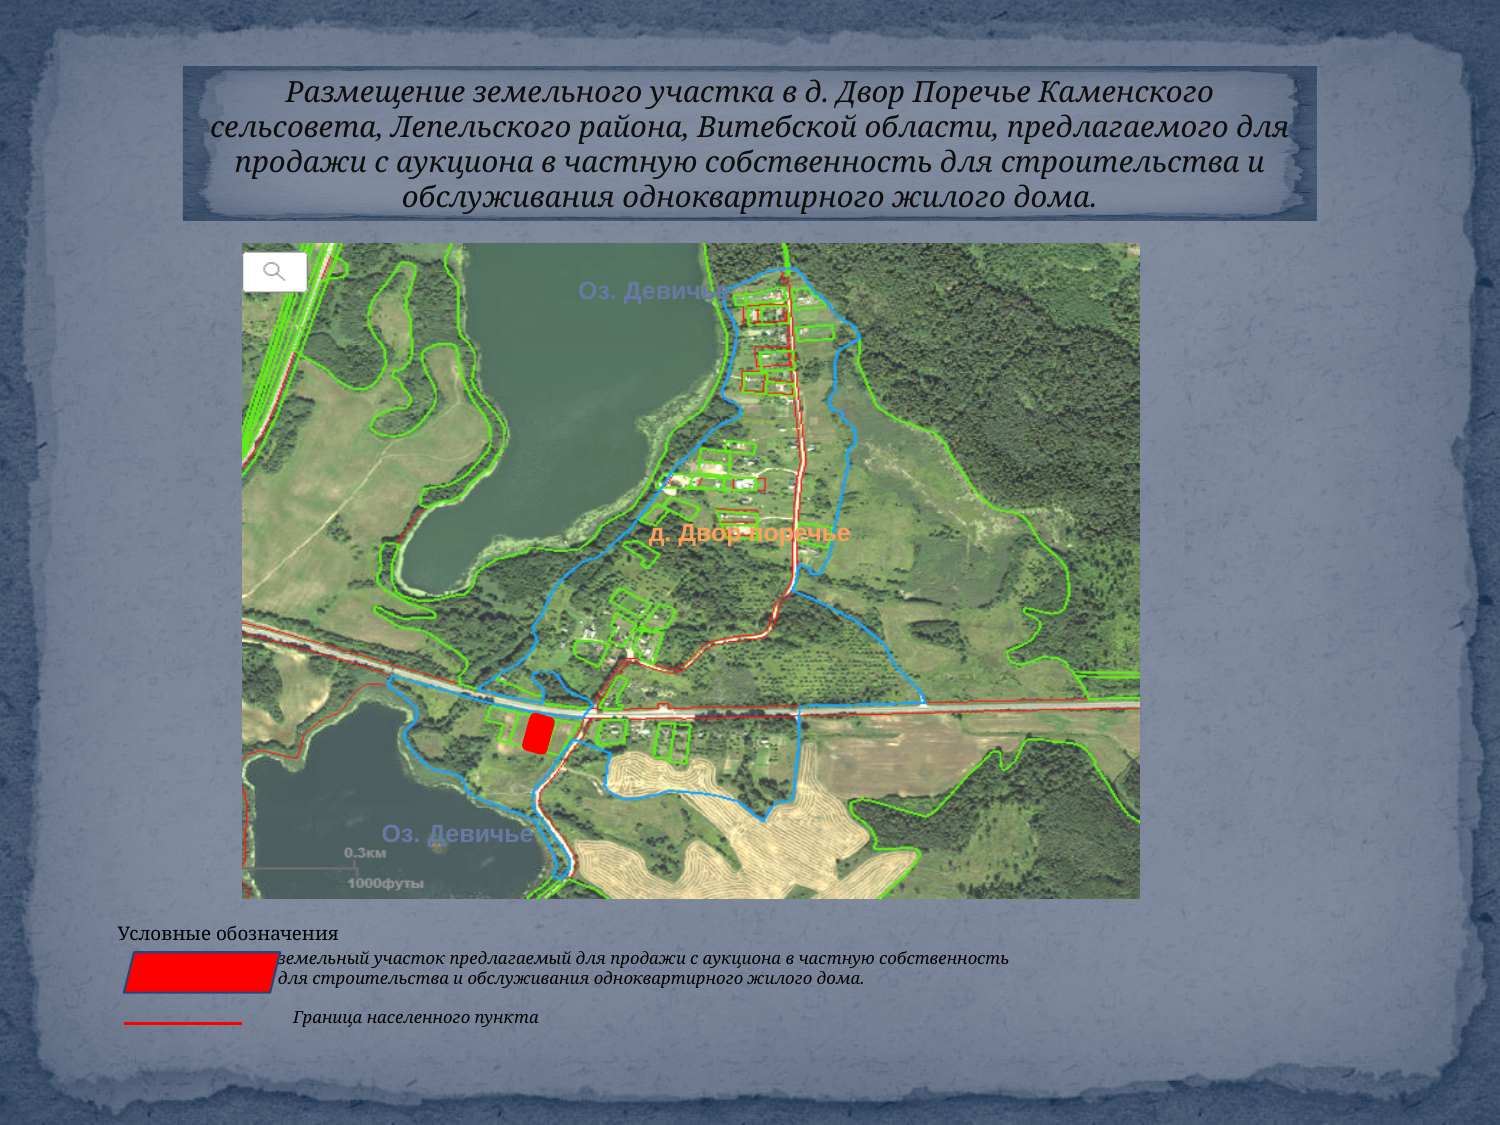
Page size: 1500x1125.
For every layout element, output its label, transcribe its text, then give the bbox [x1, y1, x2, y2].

text_box Граница населенного пункта [278, 999, 554, 1035]
picture [241, 243, 1141, 899]
text_box Условные обозначения [102, 914, 354, 952]
text_box Размещение земельного участка в д. Двор Поречье Каменского сельсовета, Лепельского района, Витебской области, предлагаемого для продажи с аукциона в частную собственность для строительства и обслуживания одноквартирного жилого дома. [182, 66, 1317, 221]
text_box [121, 950, 283, 995]
text_box земельный участок предлагаемый для продажи с аукциона в частную собственность для строительства и обслуживания одноквартирного жилого дома. [263, 940, 1030, 995]
